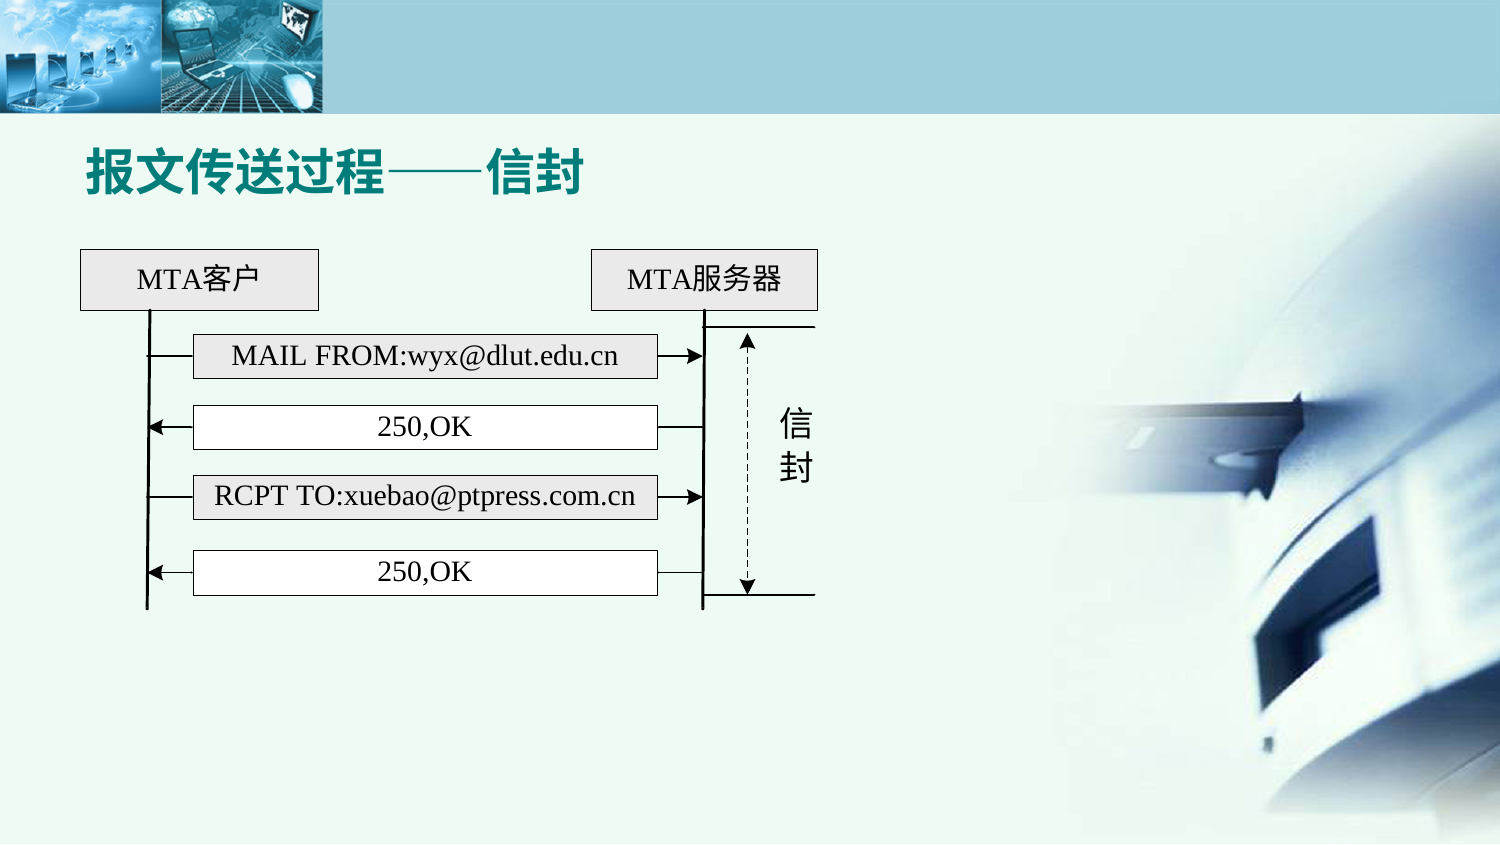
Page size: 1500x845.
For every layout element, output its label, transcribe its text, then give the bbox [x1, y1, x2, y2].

picture [0, 1, 1500, 844]
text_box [76, 245, 822, 616]
title 报文传送过程——信封 [70, 105, 733, 236]
